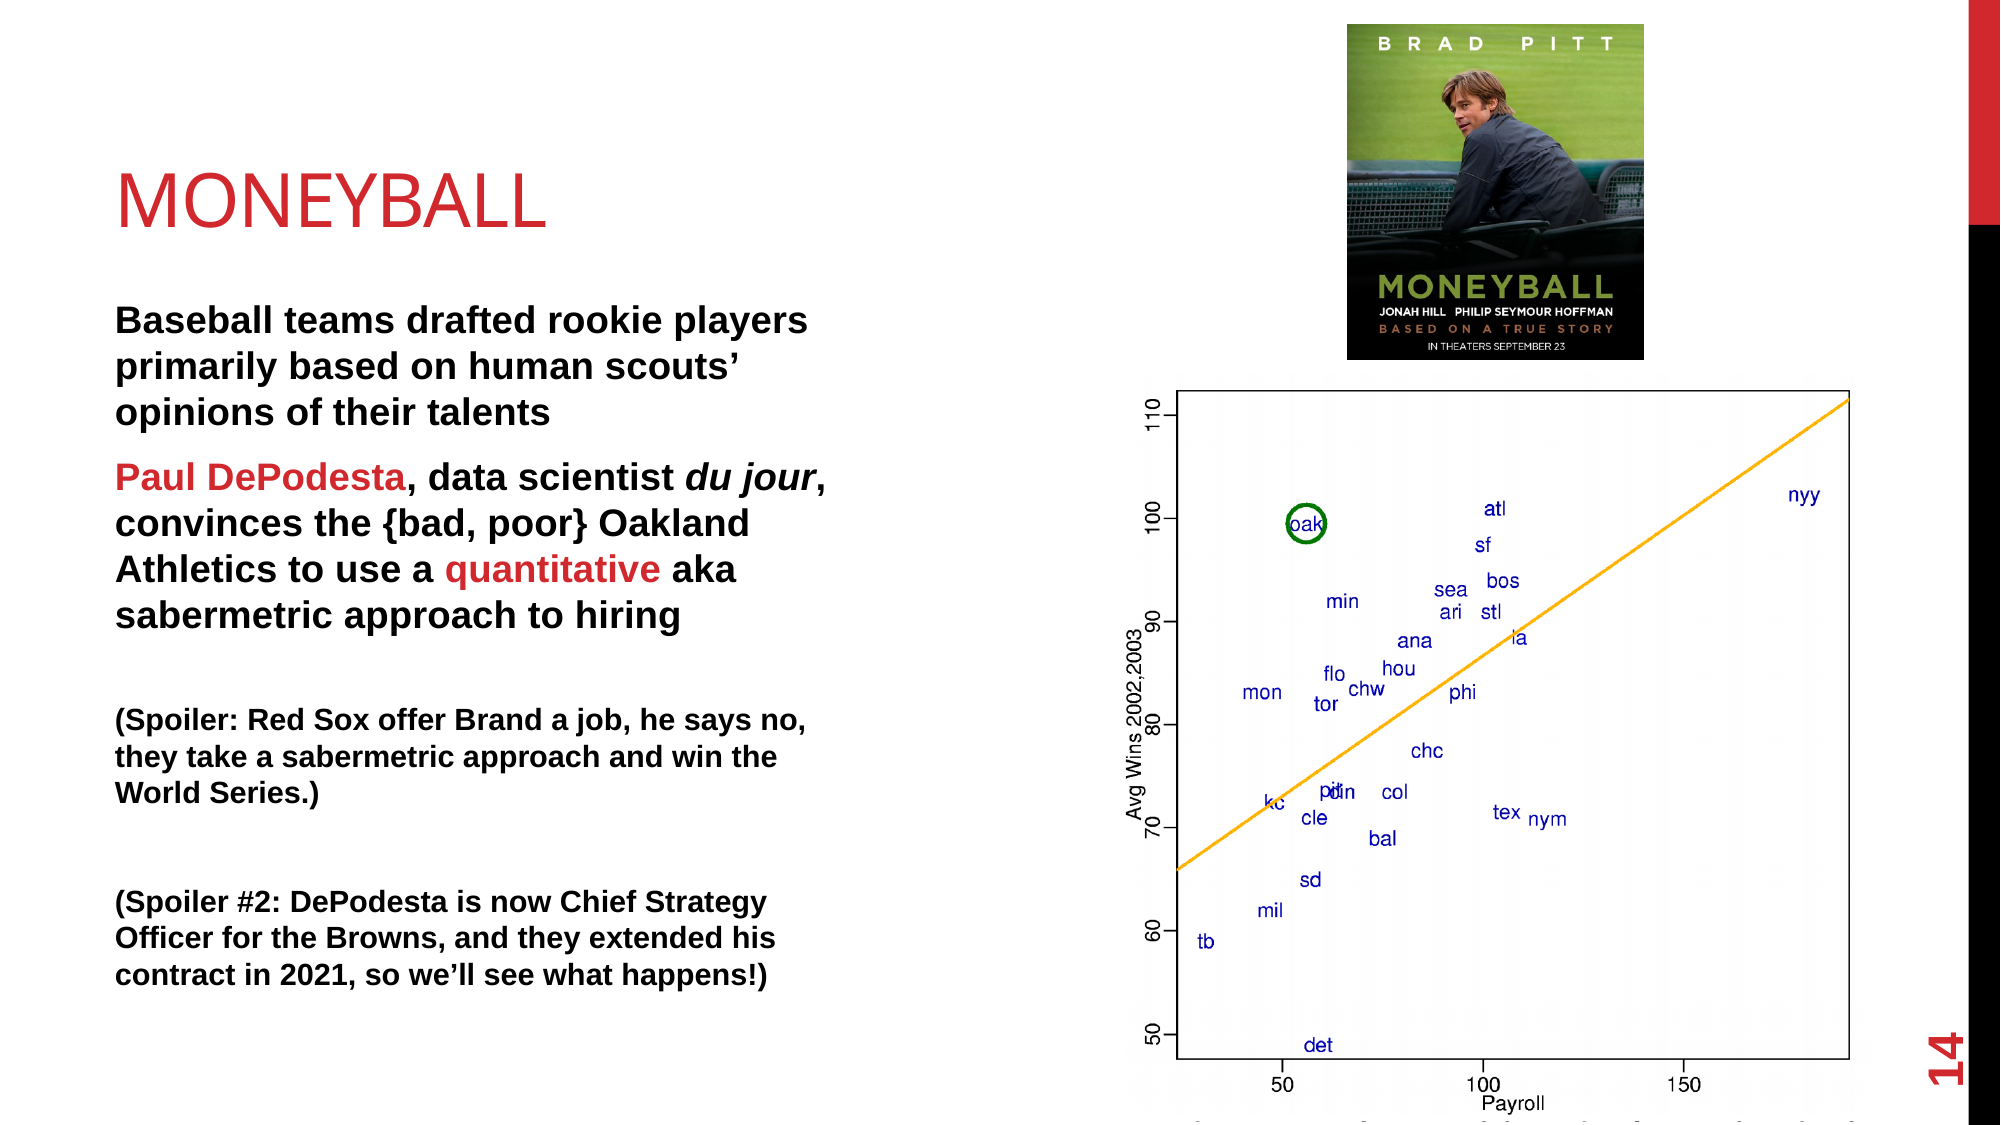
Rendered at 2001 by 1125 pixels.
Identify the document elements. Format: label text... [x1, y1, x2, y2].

picture [1346, 24, 1645, 360]
title MoneyBall [99, 25, 1346, 250]
list Baseball teams drafted rookie players primarily based on human scouts’ opinions of their talents Paul DePodesta, data scientist du jour, convinces the {bad, poor} Oakland Athletics to use a quantitative aka sabermetric approach to hiring (Spoiler: Red Sox offer Brand a job, he says no, they take a sabermetric approach and win the World Series.) (Spoiler #2: DePodesta is now Chief Strategy Officer for the Browns, and they extended his contract in 2021, so we’ll see what happens!) [99, 287, 865, 1005]
slide_number 14 [1903, 887, 1984, 1104]
picture [1112, 370, 1879, 1123]
